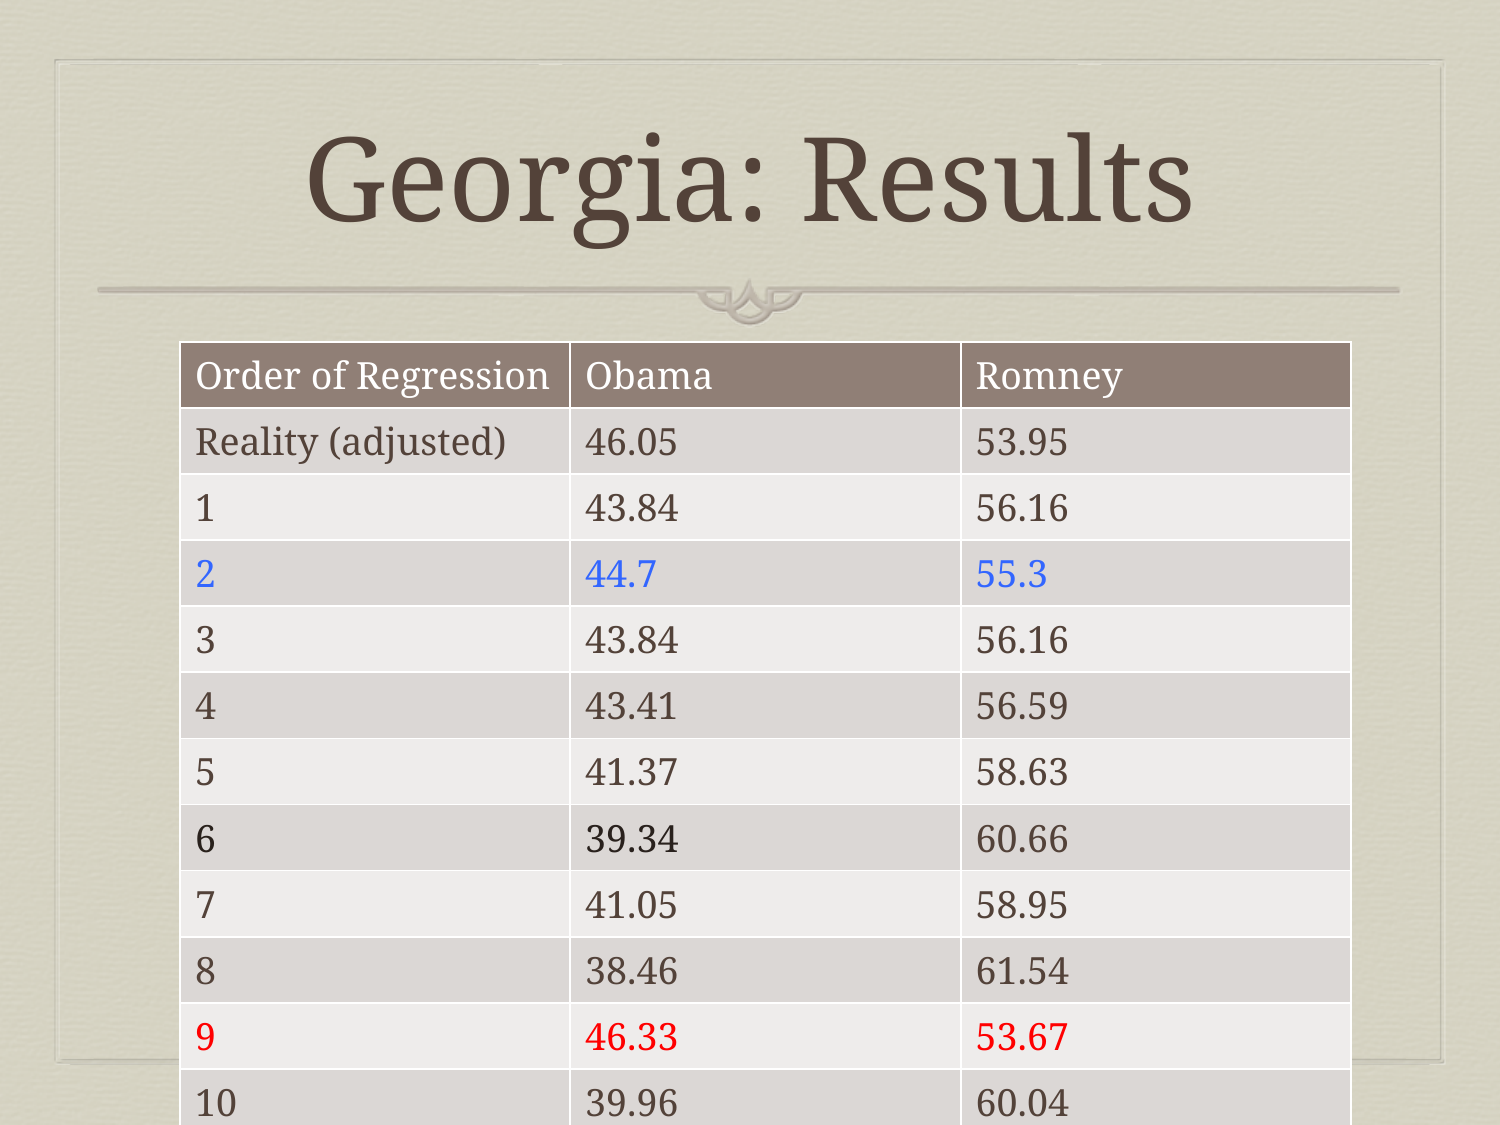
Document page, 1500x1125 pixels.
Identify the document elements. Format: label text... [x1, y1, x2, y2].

table_cell 46.33 [571, 1004, 960, 1068]
table_cell 39.96 [571, 1070, 960, 1125]
table_cell 1 [181, 475, 569, 539]
table_cell 41.37 [571, 739, 960, 804]
table_cell 41.05 [571, 871, 960, 936]
table_cell 39.34 [571, 805, 960, 870]
table_cell 53.67 [962, 1004, 1350, 1068]
table_header Romney [962, 343, 1350, 407]
table_cell 55.3 [962, 541, 1350, 605]
table_cell 58.63 [962, 739, 1350, 804]
table_cell 8 [181, 938, 569, 1002]
table_cell 60.04 [962, 1070, 1350, 1125]
table_cell 4 [181, 673, 569, 738]
table_cell 7 [181, 871, 569, 936]
table_header Order of Regression [181, 343, 569, 407]
table_cell 6 [181, 805, 569, 870]
title Georgia: Results [131, 62, 1369, 288]
table_cell 56.16 [962, 607, 1350, 671]
table_cell 60.66 [962, 805, 1350, 870]
table_cell Reality (adjusted) [181, 409, 569, 473]
table_cell 2 [181, 541, 569, 605]
table_cell 44.7 [571, 541, 960, 605]
table_cell 46.05 [571, 409, 960, 473]
picture [0, 0, 1500, 1125]
table_cell 58.95 [962, 871, 1350, 936]
table_cell 56.16 [962, 475, 1350, 539]
table_cell 5 [181, 739, 569, 804]
table_cell 3 [181, 607, 569, 671]
table_cell 56.59 [962, 673, 1350, 738]
table_cell 43.84 [571, 607, 960, 671]
table_cell 43.84 [571, 475, 960, 539]
table_cell 53.95 [962, 409, 1350, 473]
table_cell 43.41 [571, 673, 960, 738]
table_header Obama [571, 343, 960, 407]
table_cell 61.54 [962, 938, 1350, 1002]
table_cell 9 [181, 1004, 569, 1068]
table_cell 38.46 [571, 938, 960, 1002]
table_cell 10 [181, 1070, 569, 1125]
